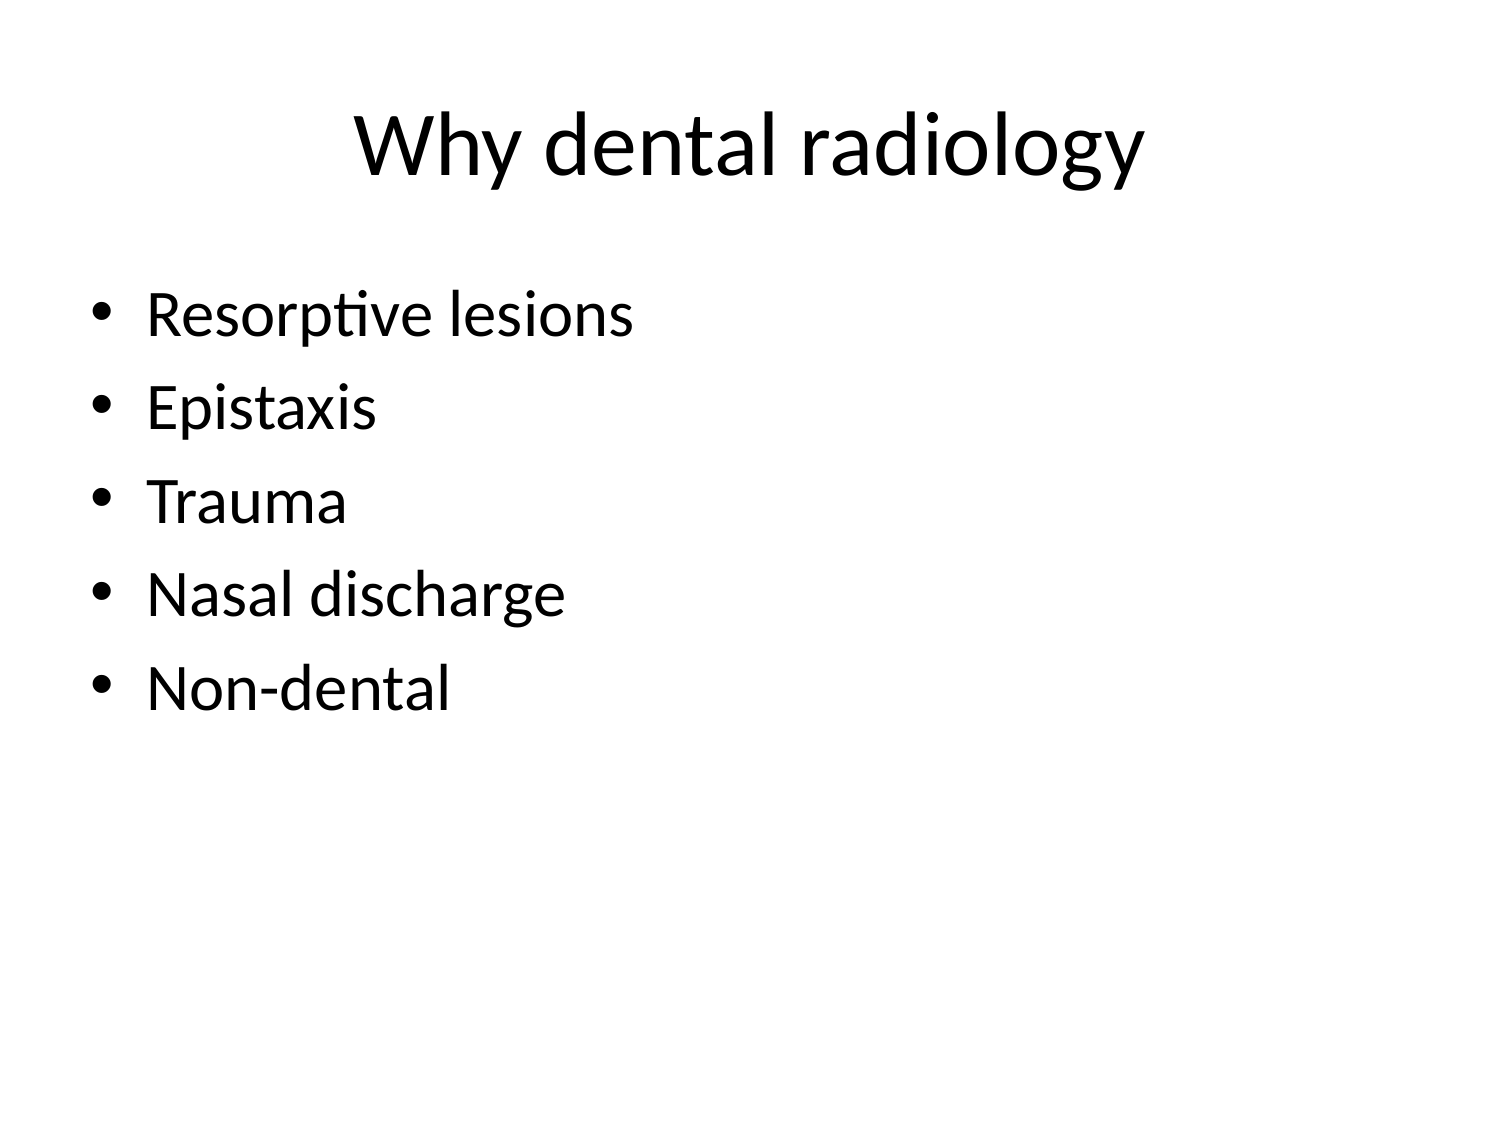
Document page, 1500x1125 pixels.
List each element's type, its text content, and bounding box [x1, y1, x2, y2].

list Resorptive lesions Epistaxis Trauma Nasal discharge Non-dental [75, 262, 1425, 1005]
title Why dental radiology [75, 45, 1425, 233]
